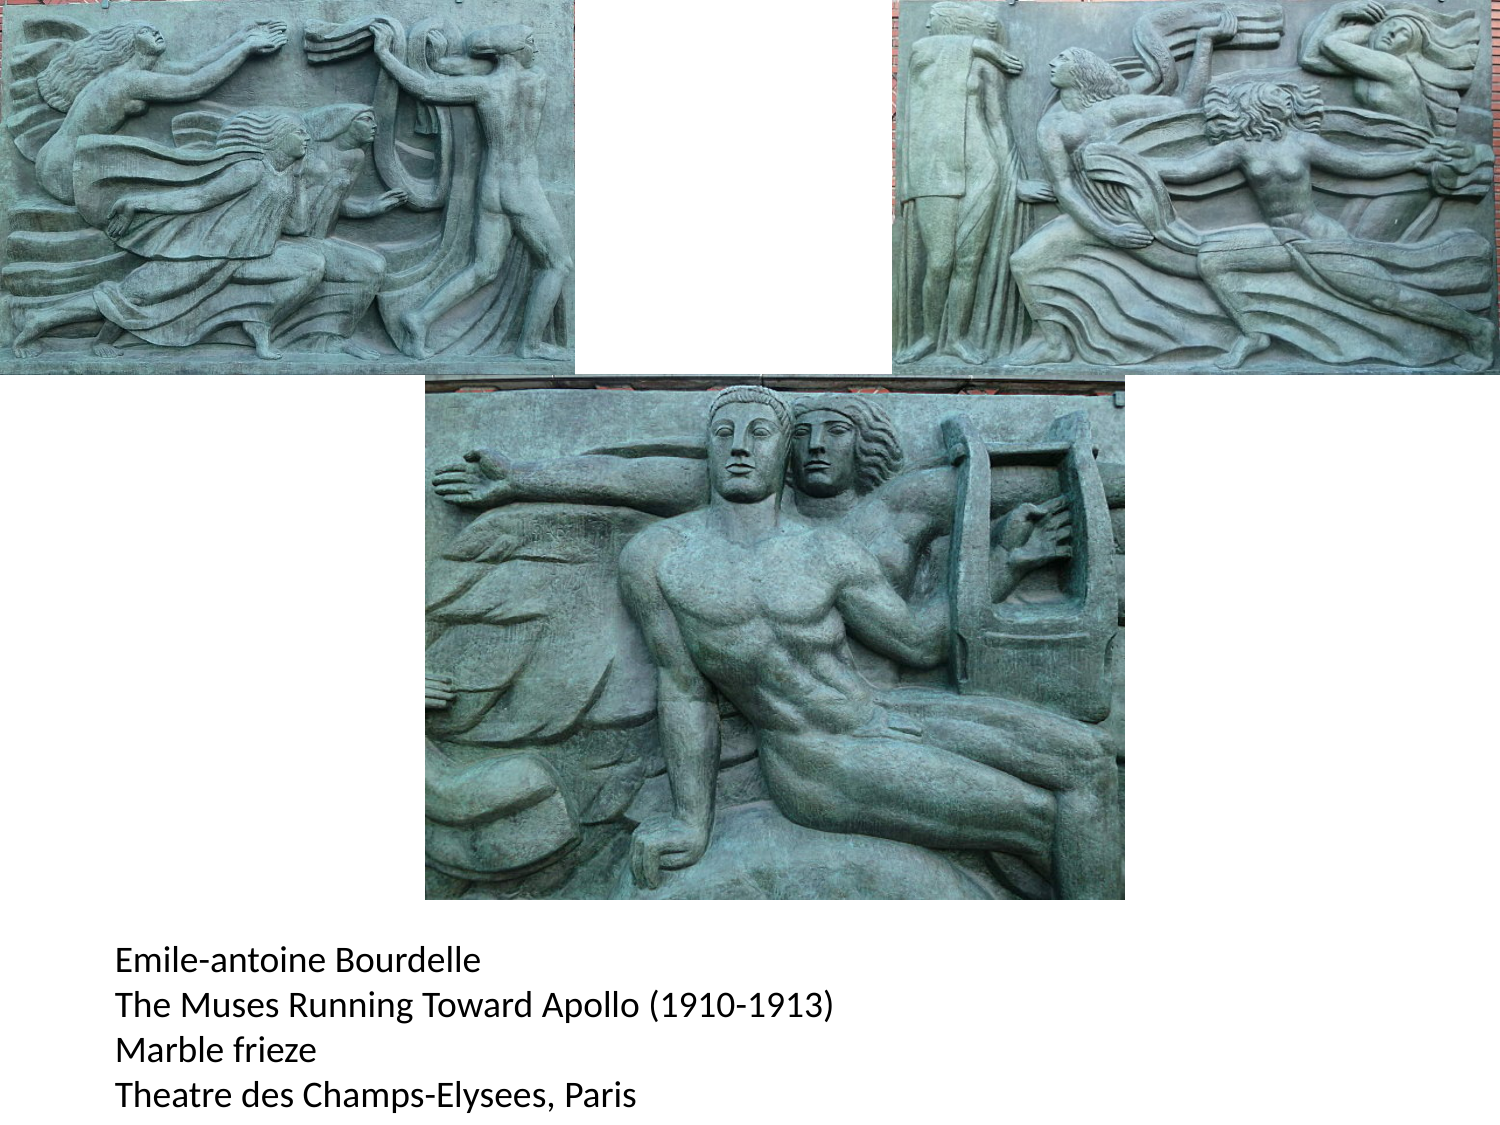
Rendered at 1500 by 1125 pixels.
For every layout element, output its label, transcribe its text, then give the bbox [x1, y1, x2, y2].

picture [0, 0, 1500, 901]
text_box Emile-antoine Bourdelle The Muses Running Toward Apollo (1910-1913) Marble frieze Theatre des Champs-Elysees, Paris [99, 928, 1113, 1123]
